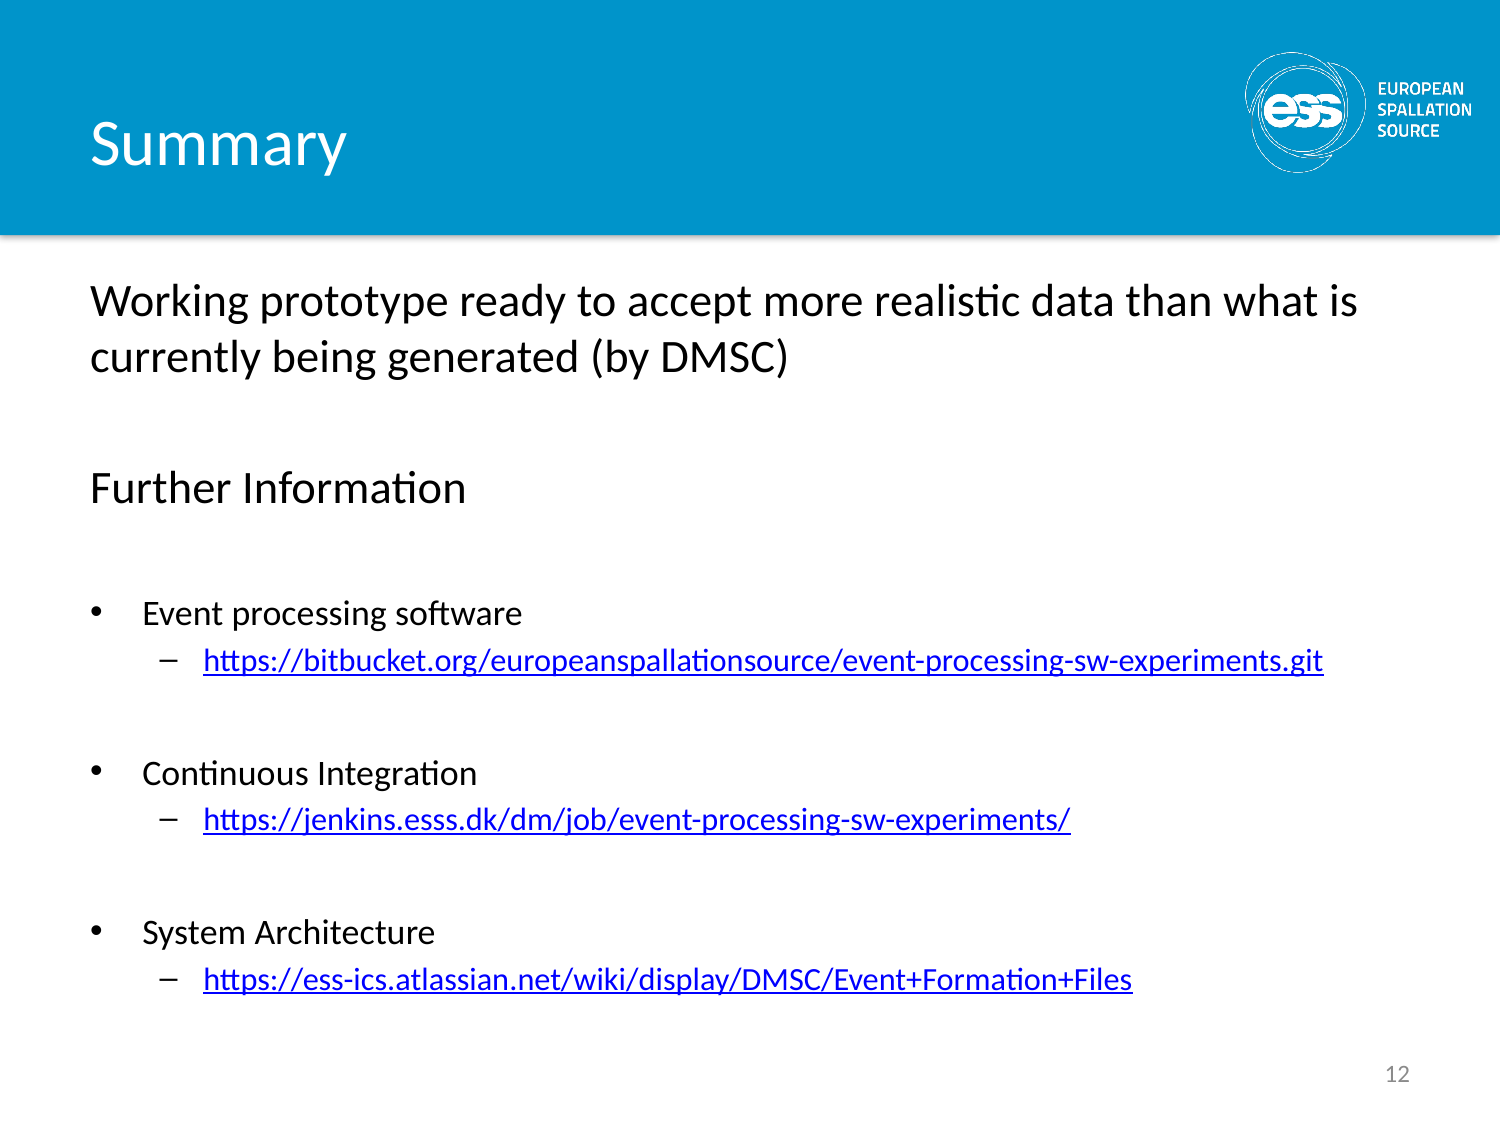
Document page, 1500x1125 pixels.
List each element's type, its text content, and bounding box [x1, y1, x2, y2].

picture [1432, 125, 1438, 136]
title Summary [75, 45, 1247, 233]
picture [1379, 83, 1385, 94]
picture [1454, 83, 1458, 94]
picture [1400, 83, 1407, 94]
picture [1264, 94, 1342, 127]
picture [1423, 83, 1430, 94]
slide_number 12 [1074, 1042, 1425, 1103]
picture [1422, 125, 1428, 134]
picture [1436, 104, 1444, 115]
picture [1418, 104, 1423, 115]
picture [1389, 104, 1393, 115]
picture [1443, 86, 1450, 93]
picture [1409, 104, 1415, 115]
picture [1398, 109, 1406, 115]
list Working prototype ready to accept more realistic data than what is currently being generated (by DMSC) Further Information Event processing software https://bitbucket.org/europeanspallationsource/event-processing-sw-experiments.git Continuous Integration https://jenkins.esss.dk/dm/job/event-processing-sw-experiments/ System Architecture https://ess-ics.atlassian.net/wiki/display/DMSC/Event+Formation+Files [75, 262, 1425, 1005]
